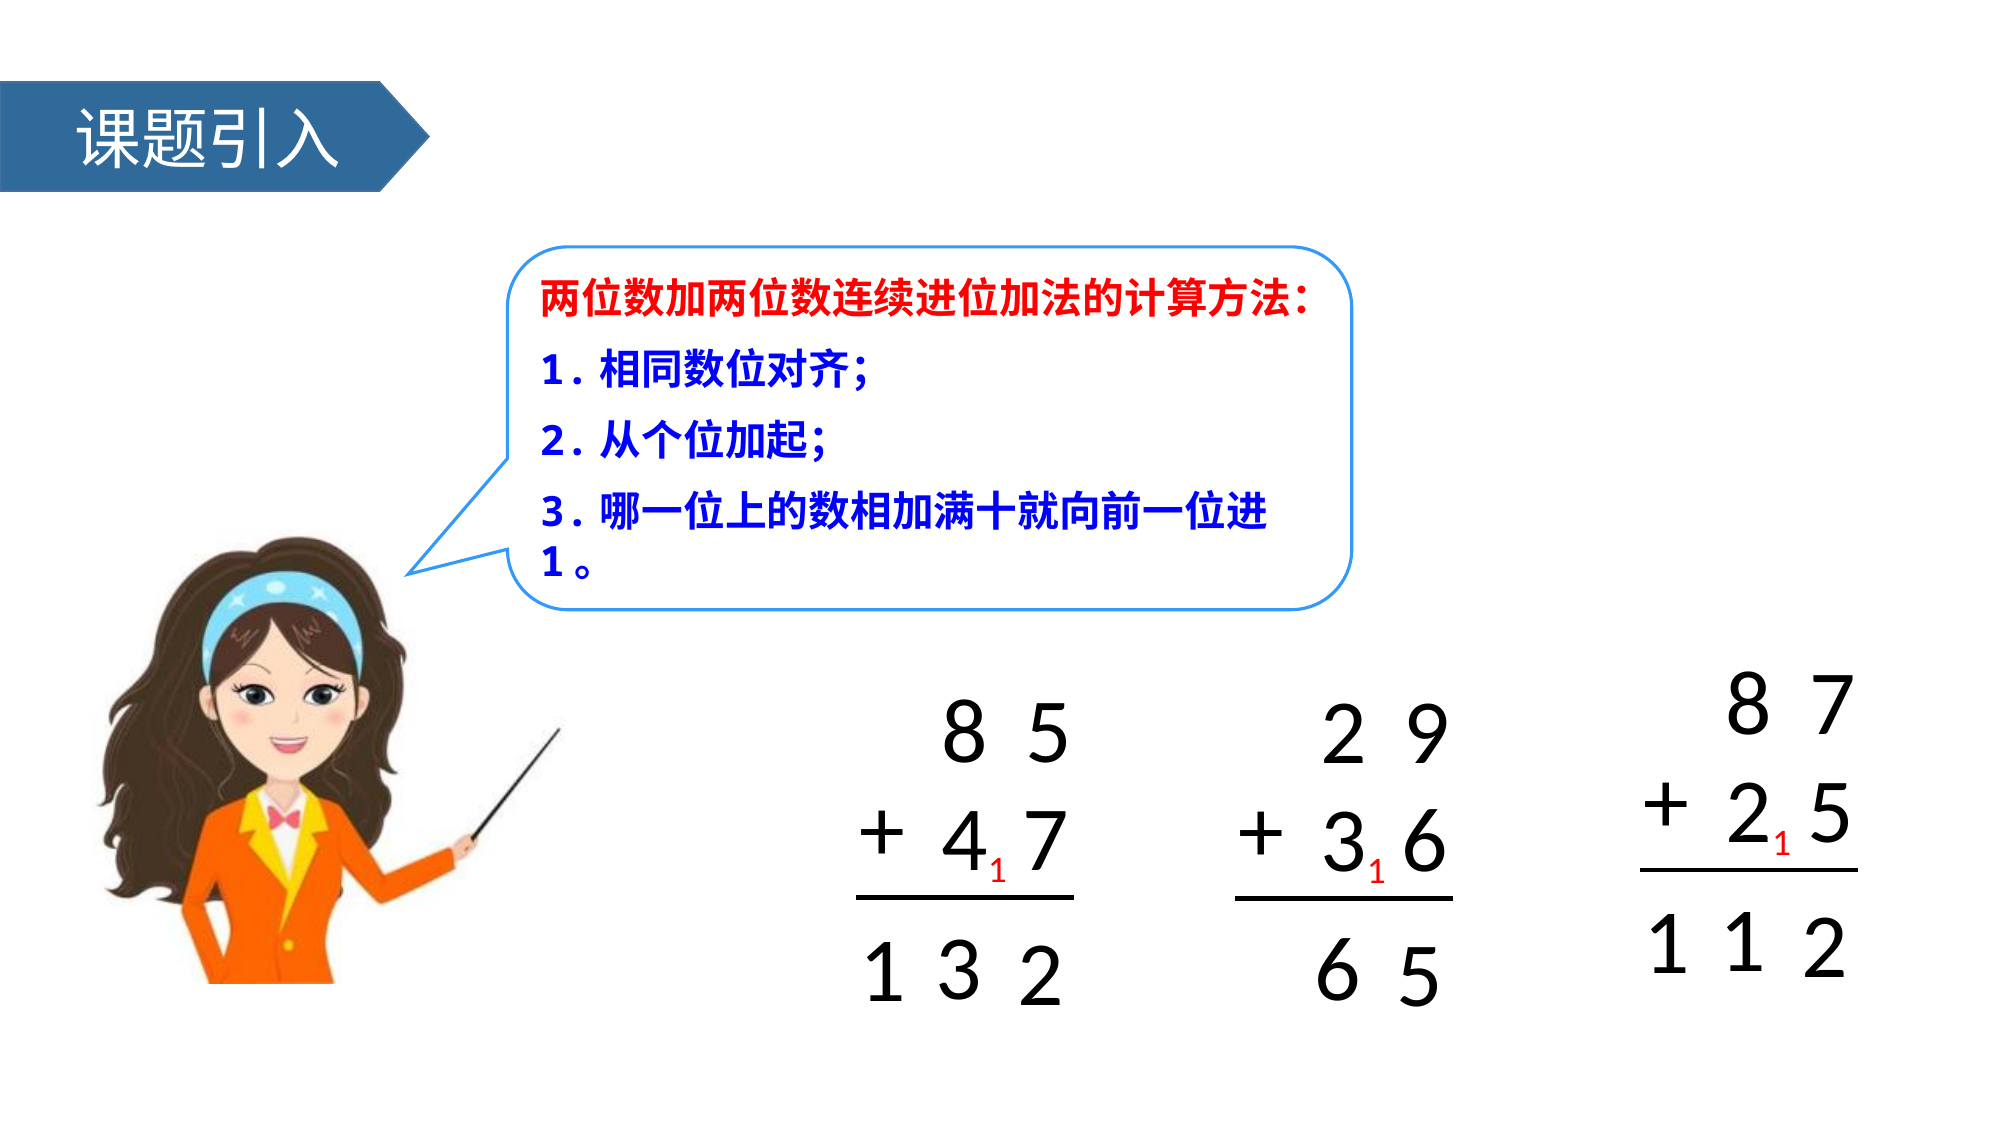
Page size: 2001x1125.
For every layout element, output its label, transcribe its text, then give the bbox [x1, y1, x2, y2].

text_box 两位数加两位数连续进位加法的计算方法： 1.相同数位对齐； 2.从个位加起； 3.哪一位上的数相加满十就向前一位进1。 [468, 246, 1352, 610]
text_box 课题引入 [0, 82, 429, 191]
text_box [1628, 635, 1872, 1006]
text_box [844, 663, 1087, 1033]
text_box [1223, 664, 1466, 1034]
picture [67, 504, 596, 984]
